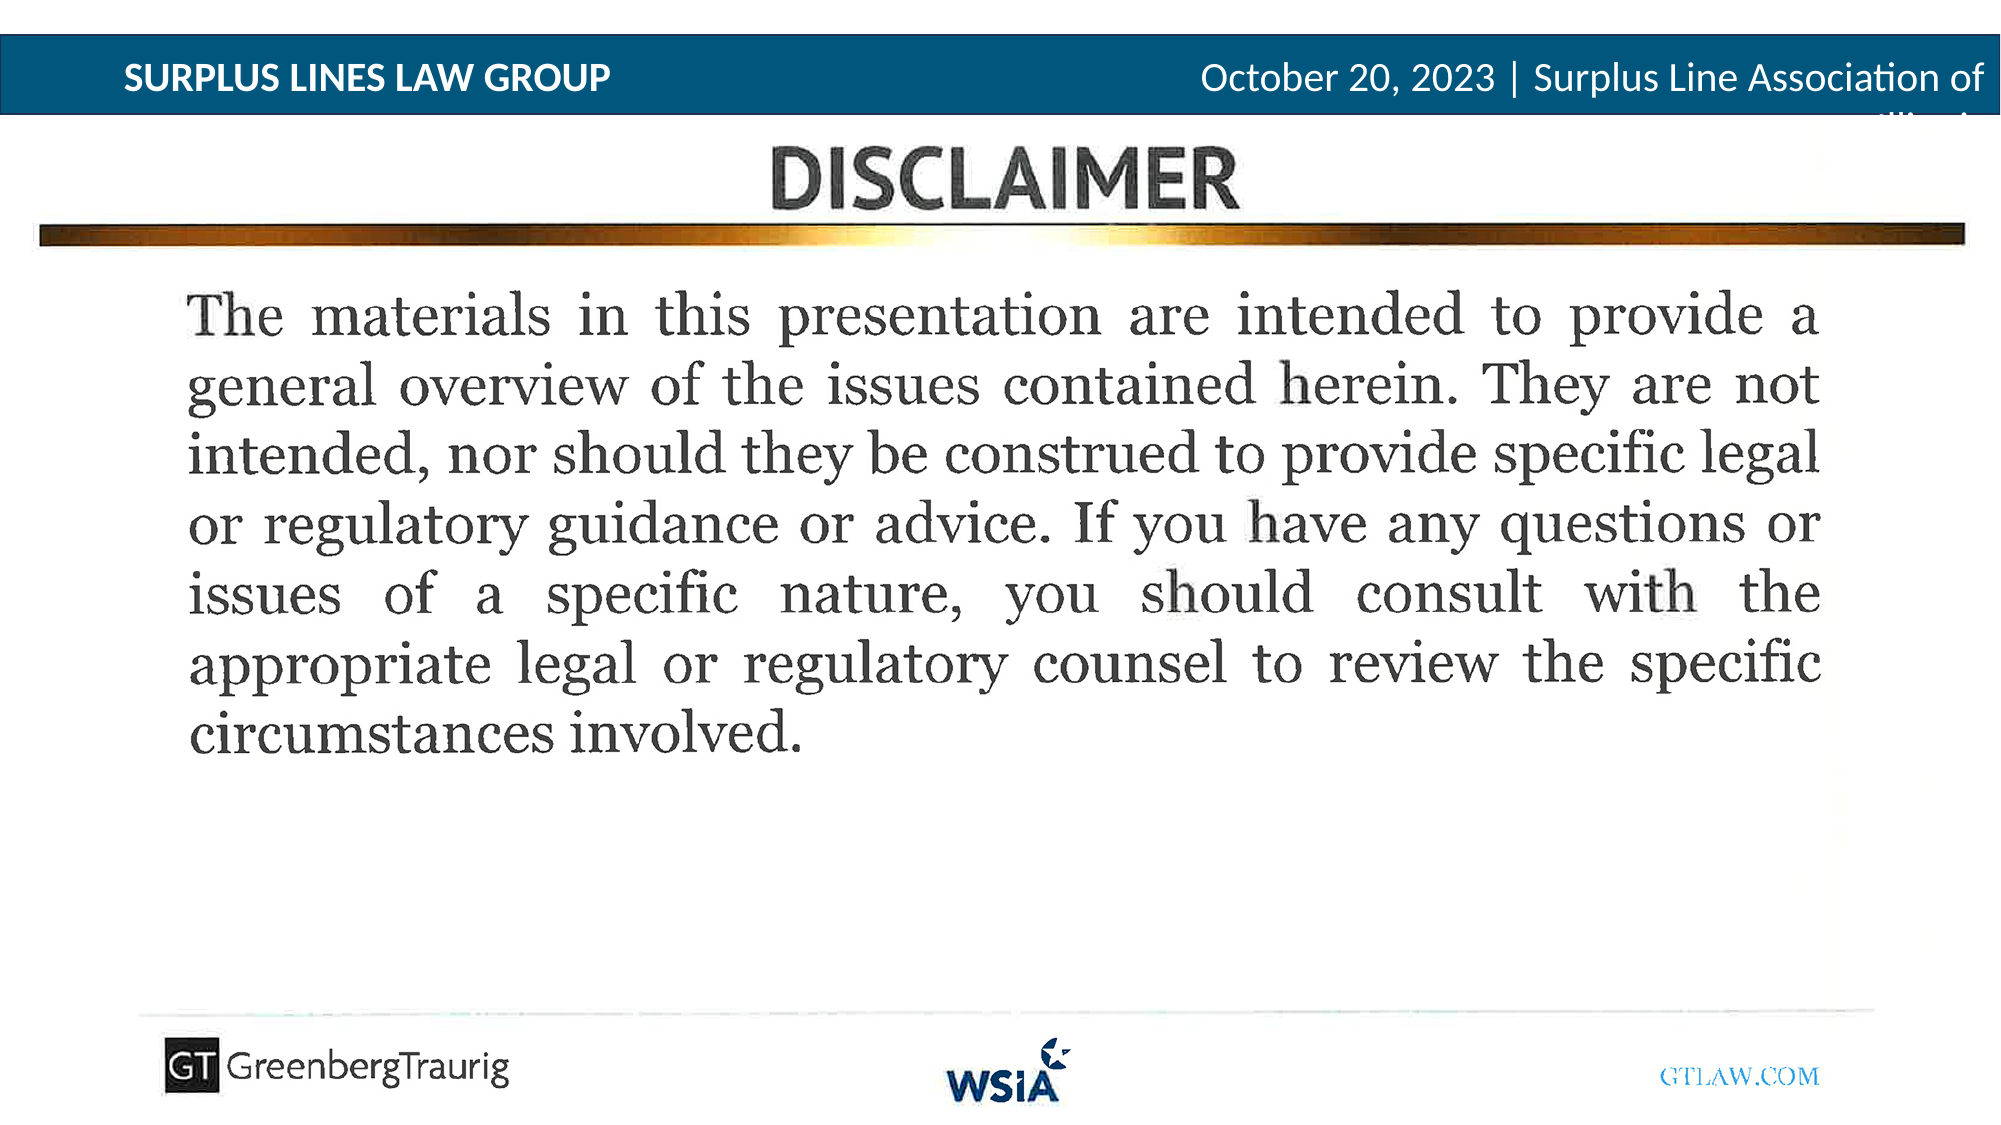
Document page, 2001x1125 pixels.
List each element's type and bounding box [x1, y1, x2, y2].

picture [0, 125, 2000, 1119]
